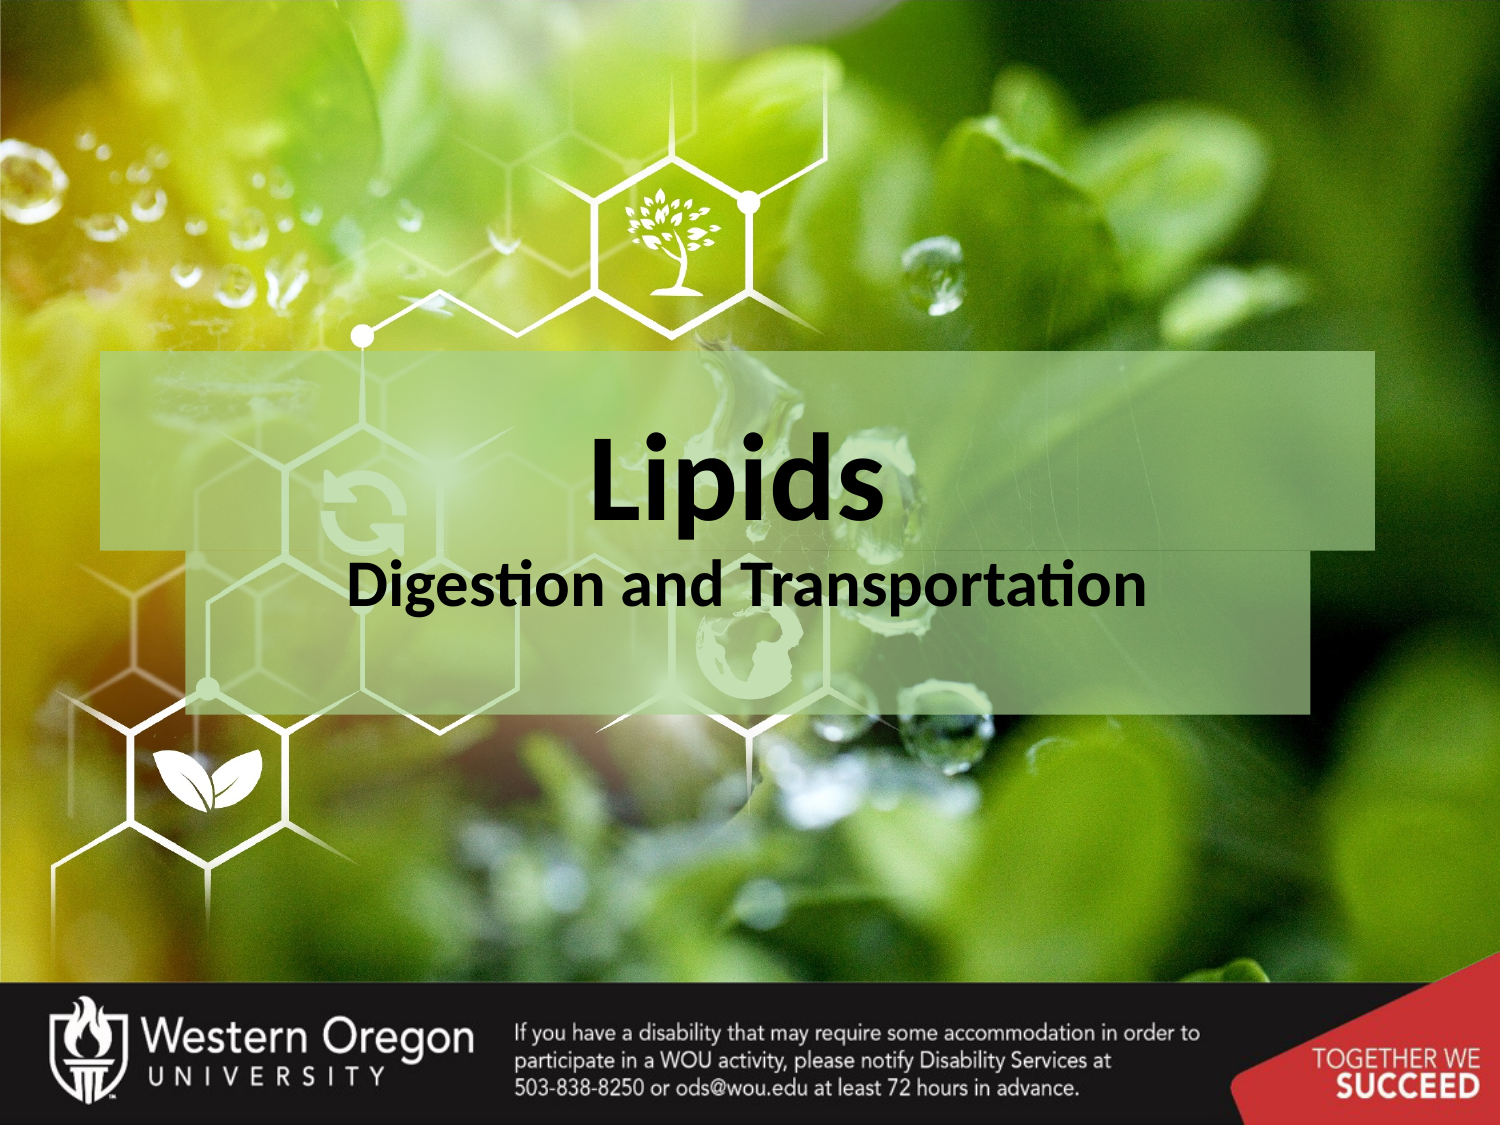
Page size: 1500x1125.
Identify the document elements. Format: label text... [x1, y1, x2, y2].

subtitle Digestion and Transportation [185, 550, 1311, 715]
picture [0, 0, 1500, 1125]
title Lipids [99, 351, 1375, 551]
